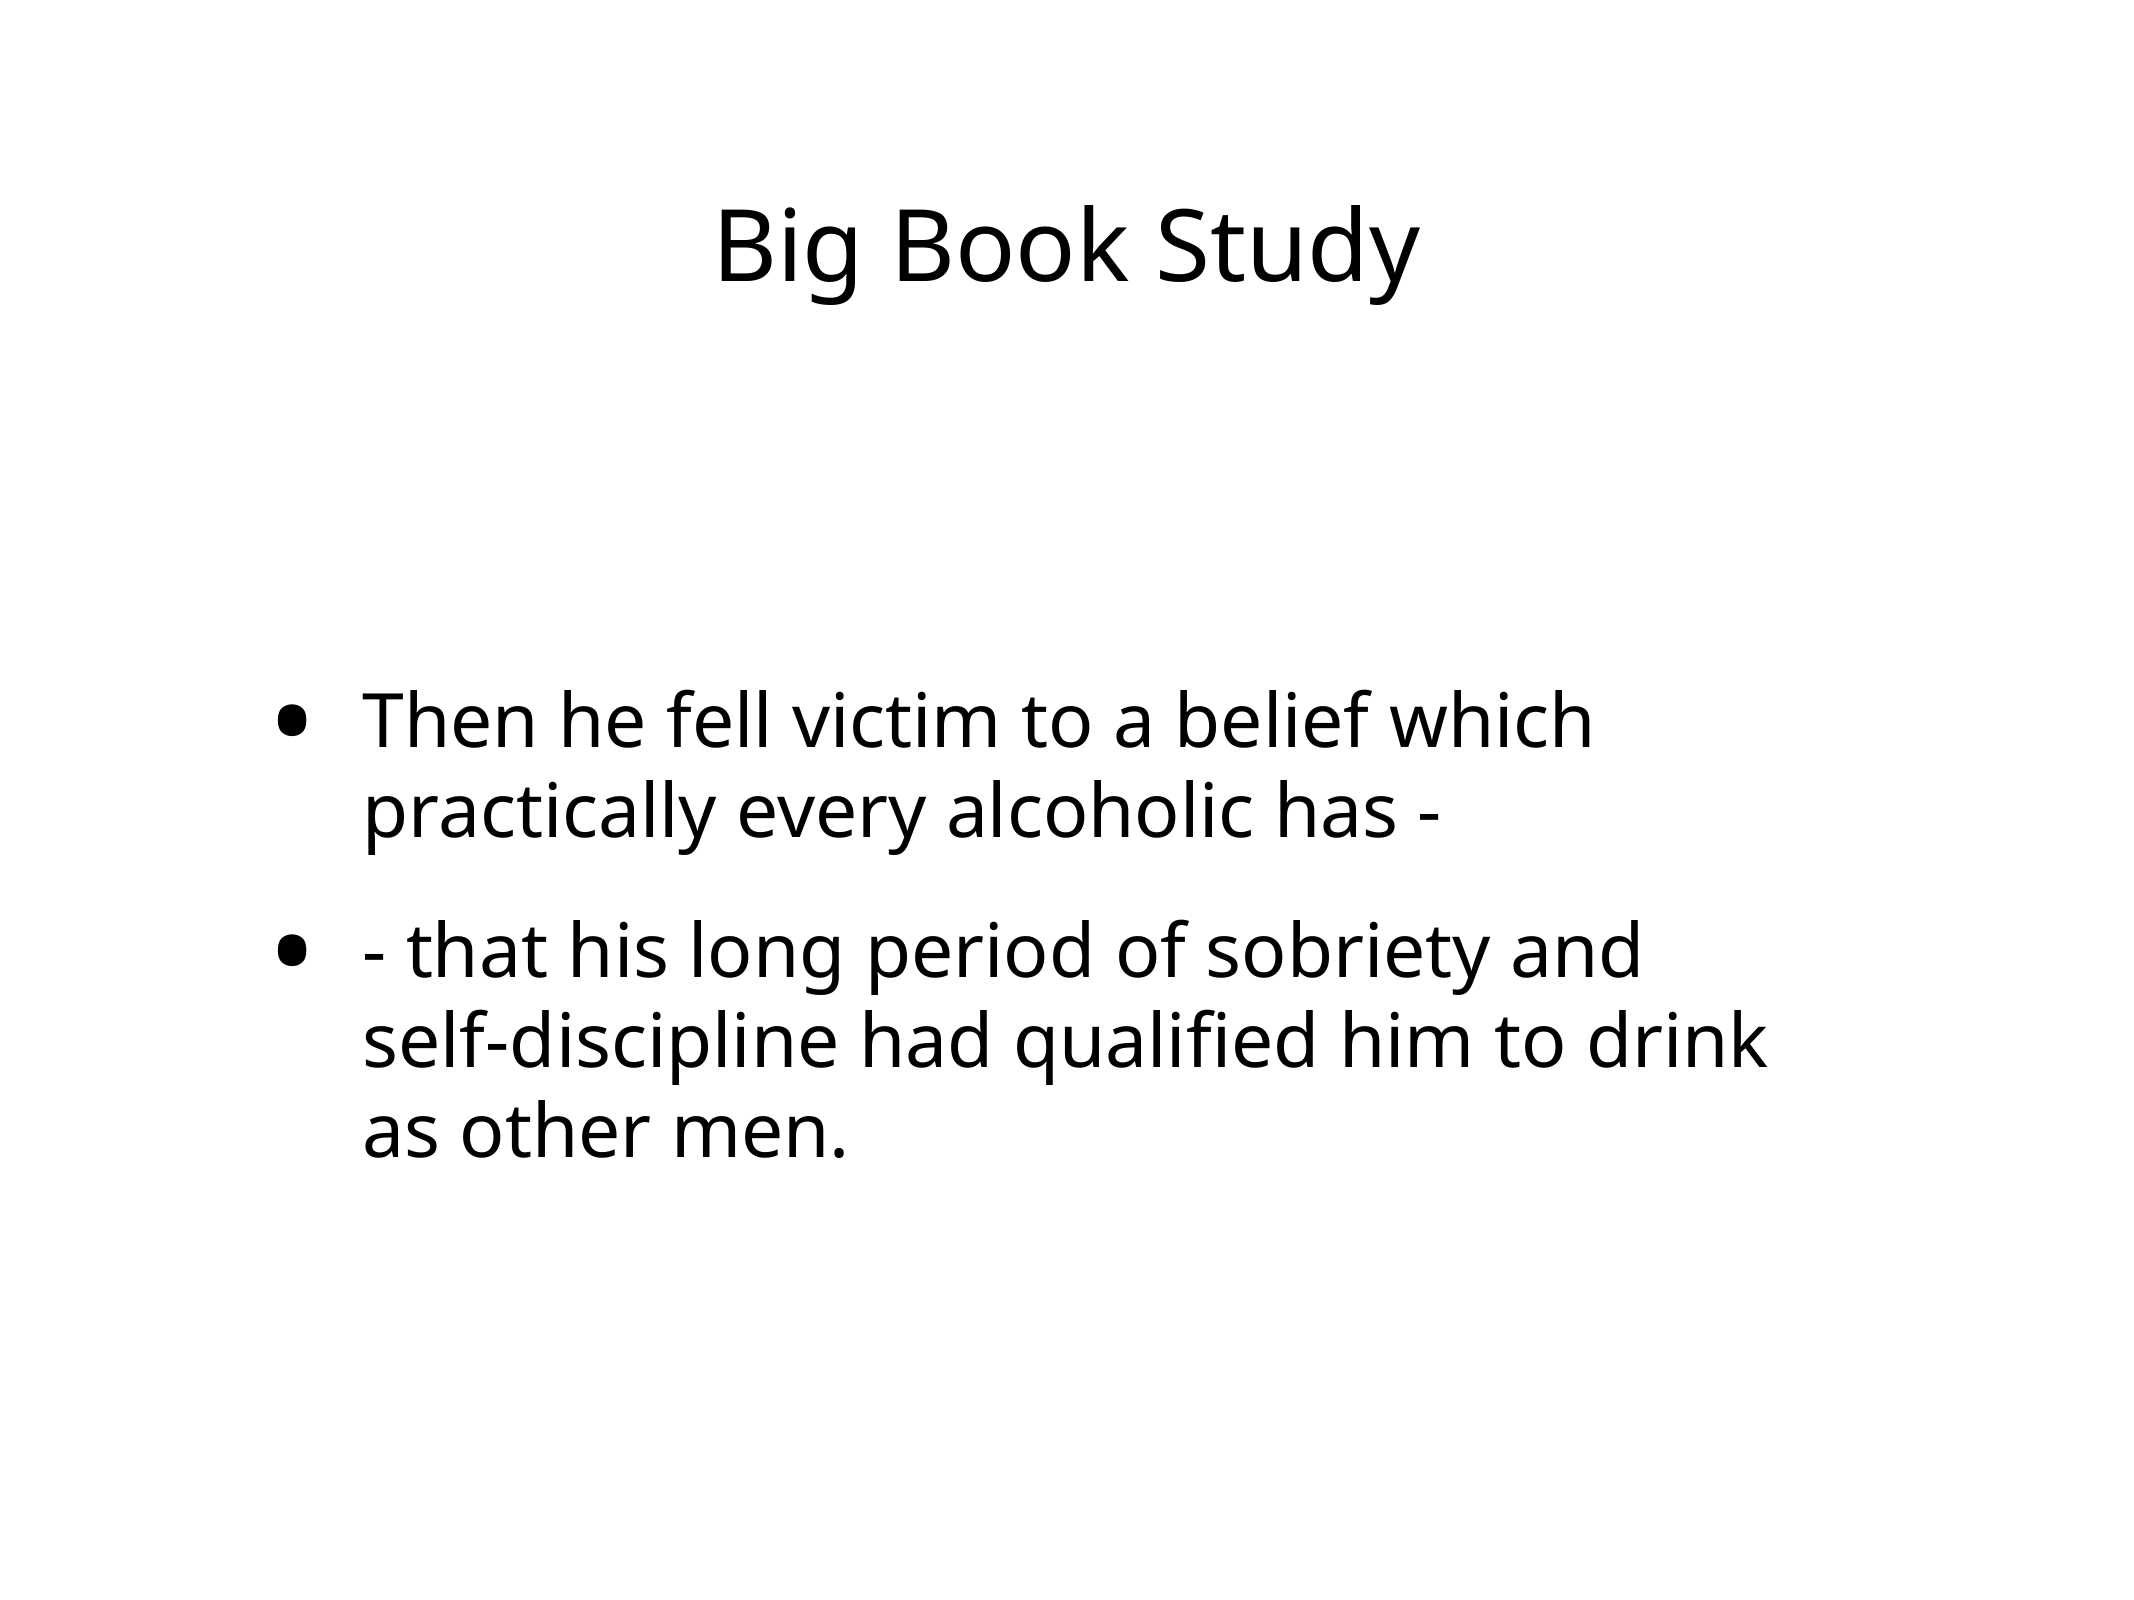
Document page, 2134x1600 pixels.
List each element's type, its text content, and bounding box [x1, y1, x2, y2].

list Then he fell victim to a belief which practically every alcoholic has - - that his long period of sobriety and self-discipline had qualified him to drink as other men. [207, 443, 1813, 1403]
title Big Book Study [207, 38, 1926, 445]
